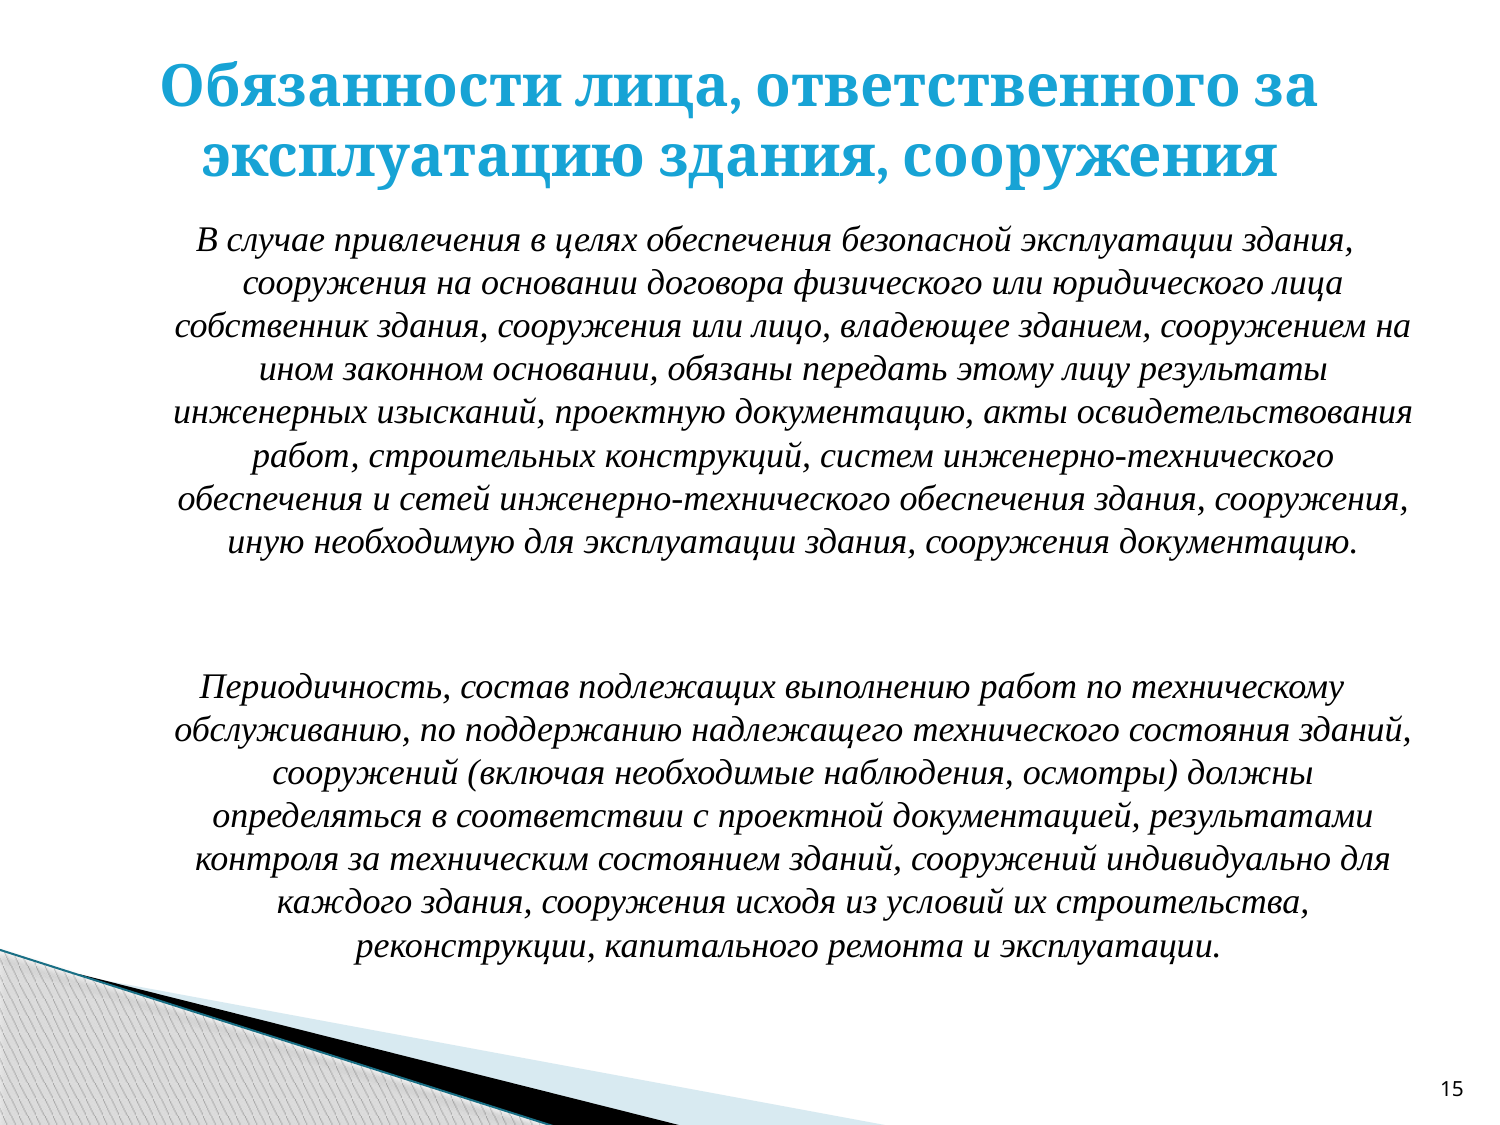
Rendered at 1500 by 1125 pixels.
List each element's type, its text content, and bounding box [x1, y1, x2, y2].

slide_number 15 [1418, 1051, 1479, 1112]
title Обязанности лица, ответственного за эксплуатацию здания, сооружения [64, 19, 1415, 218]
list В случае привлечения в целях обеспечения безопасной эксплуатации здания, сооружения на основании договора физического или юридического лица собственник здания, сооружения или лицо, владеющее зданием, сооружением на ином законном основании, обязаны передать этому лицу результаты инженерных изысканий, проектную документацию, акты освидетельствования работ, строительных конструкций, систем инженерно-технического обеспечения и сетей инженерно-технического обеспечения здания, сооружения, иную необходимую для эксплуатации здания, сооружения документацию. Периодичность, состав подлежащих выполнению работ по техническому обслуживанию, по поддержанию надлежащего технического состояния зданий, сооружений (включая необходимые наблюдения, осмотры) должны определяться в соответствии с проектной документацией, результатами контроля за техническим состоянием зданий, сооружений индивидуально для каждого здания, сооружения исходя из условий их строительства, реконструкции, капитального ремонта и эксплуатации. [88, 208, 1439, 1022]
